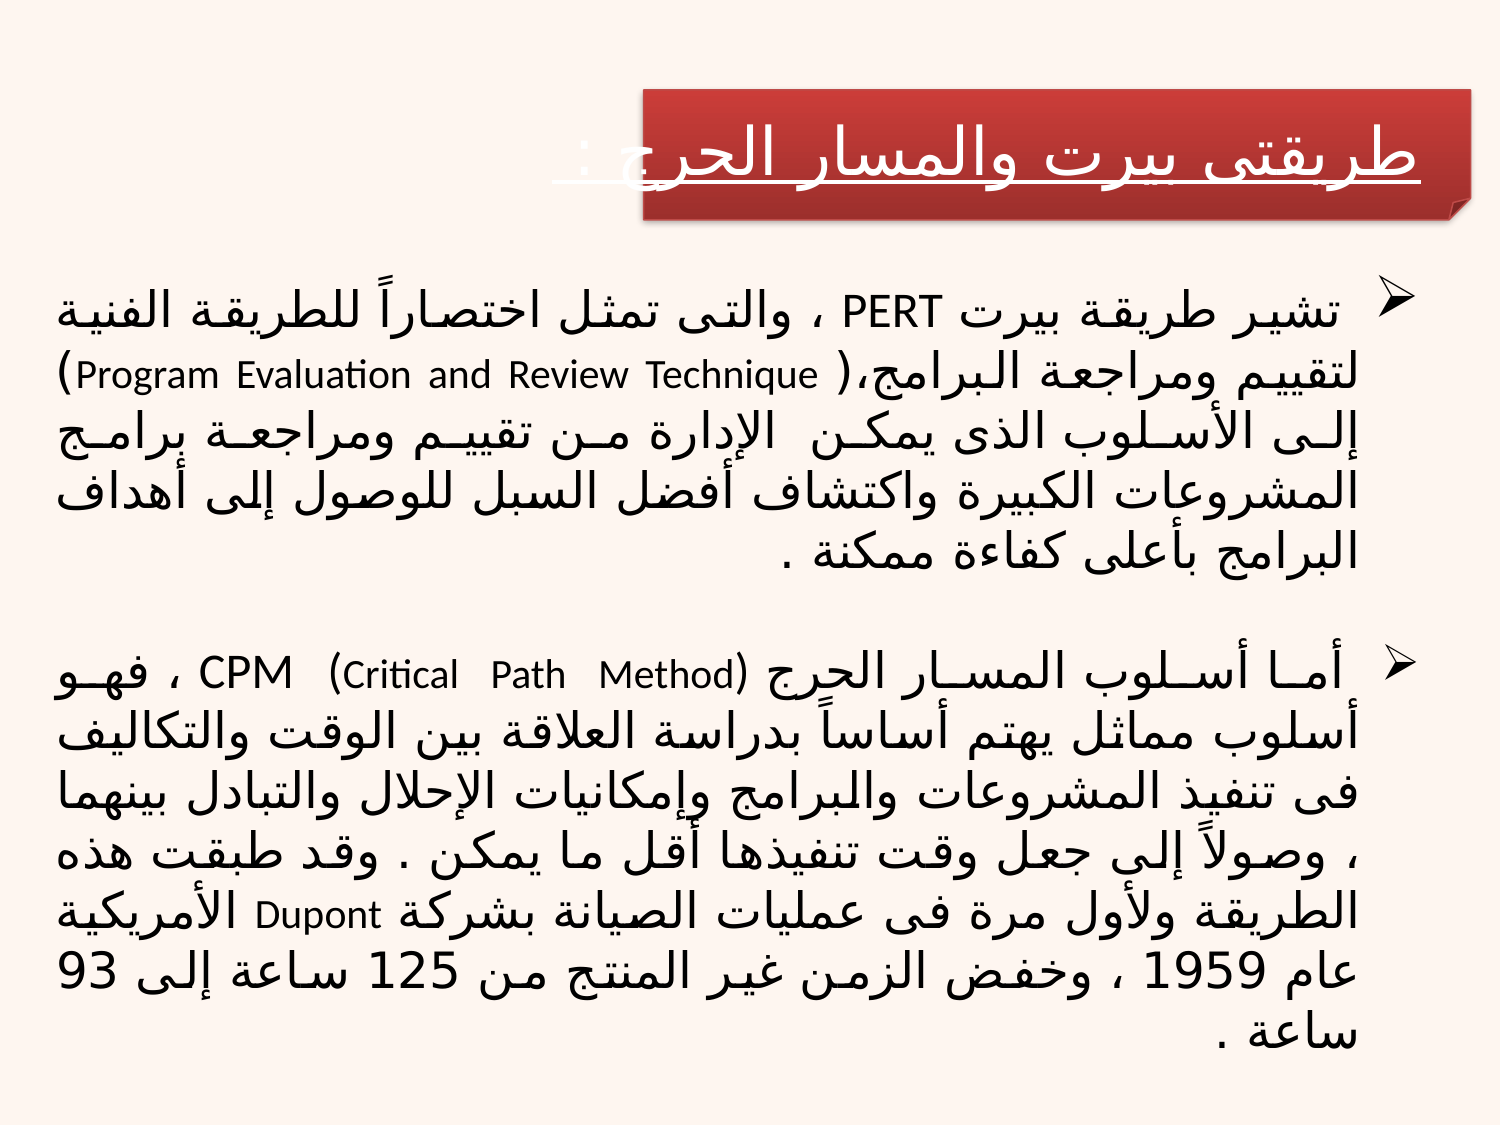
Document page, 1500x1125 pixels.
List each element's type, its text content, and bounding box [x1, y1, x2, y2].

text_box طريقتى بيرت والمسار الحرج : تشير طريقة بيرت PERT ، والتى تمثل اختصاراً للطريقة الفنية لتقييم ومراجعة البرامج،( Program Evaluation and Review Technique) إلى الأسلوب الذى يمكن الإدارة من تقييم ومراجعة برامج المشروعات الكبيرة واكتشاف أفضل السبل للوصول إلى أهداف البرامج بأعلى كفاءة ممكنة . أما أسلوب المسار الحرج CPM (Critical Path Method) ، فهو أسلوب مماثل يهتم أساساً بدراسة العلاقة بين الوقت والتكاليف فى تنفيذ المشروعات والبرامج وإمكانيات الإحلال والتبادل بينهما ، وصولاً إلى جعل وقت تنفيذها أقل ما يمكن . وقد طبقت هذه الطريقة ولأول مرة فى عمليات الصيانة بشركة Dupont الأمريكية عام 1959 ، وخفض الزمن غير المنتج من 125 ساعة إلى 93 ساعة . [41, 101, 1436, 1125]
text_box [642, 89, 1472, 221]
